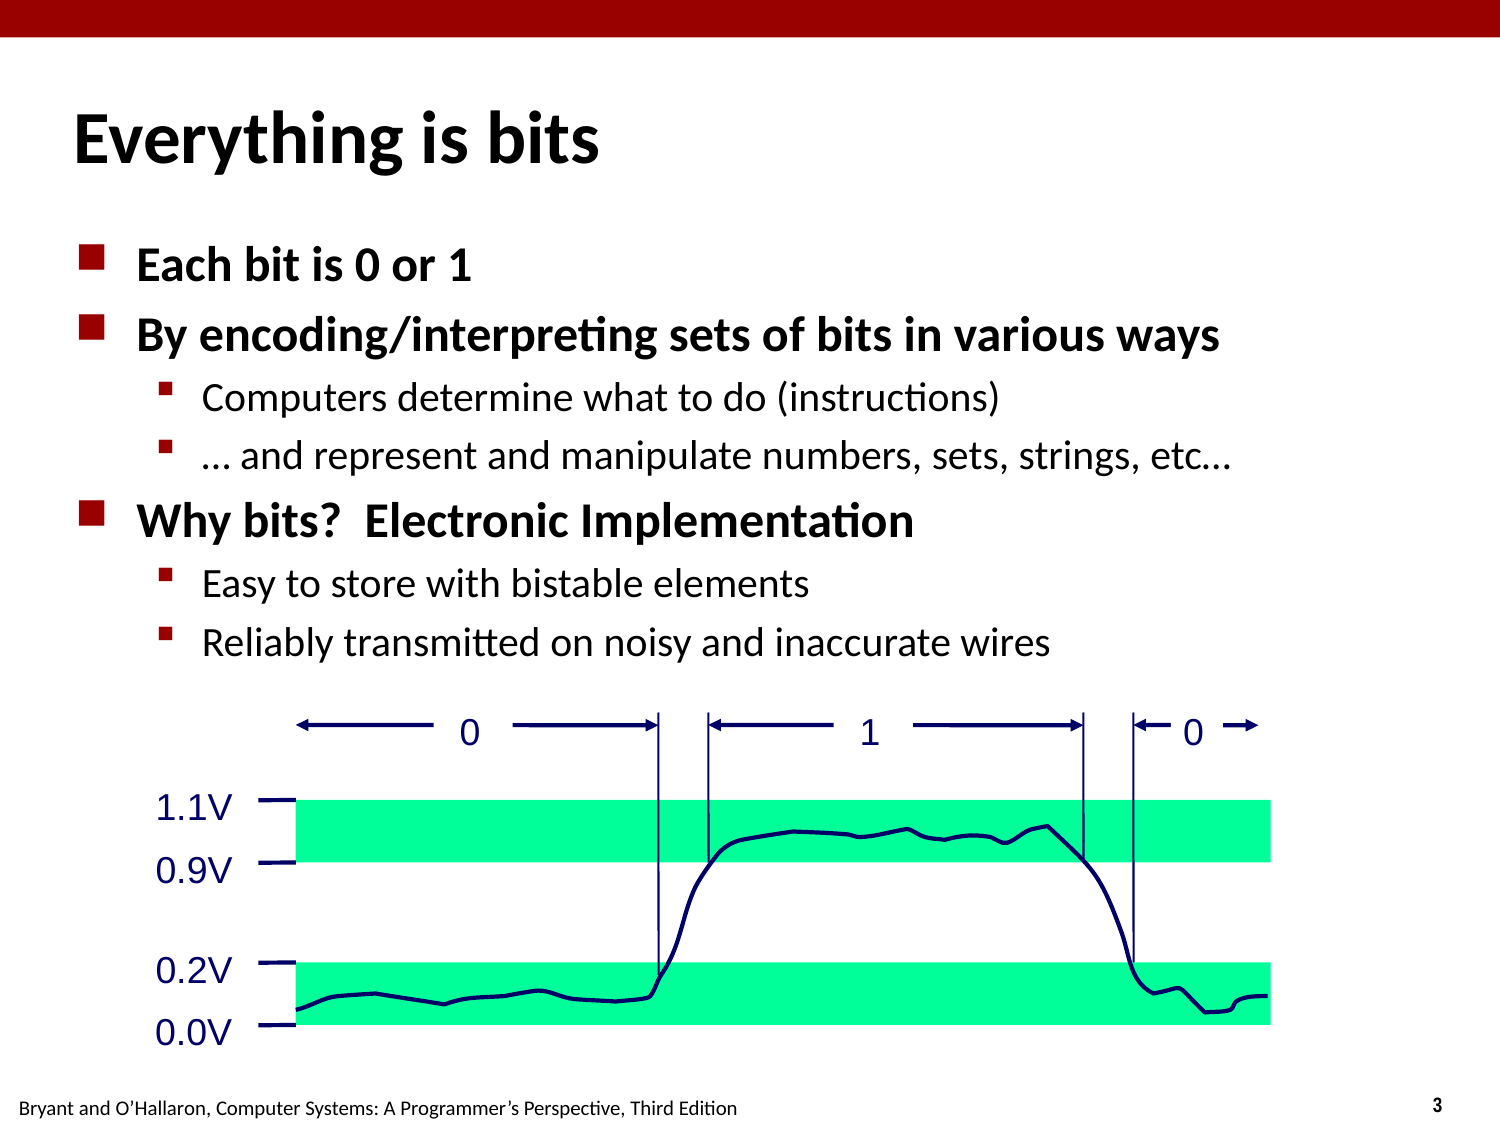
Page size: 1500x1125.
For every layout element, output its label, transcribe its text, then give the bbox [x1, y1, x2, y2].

list Each bit is 0 or 1 By encoding/interpreting sets of bits in various ways Computers determine what to do (instructions) … and represent and manipulate numbers, sets, strings, etc… Why bits? Electronic Implementation Easy to store with bistable elements Reliably transmitted on noisy and inaccurate wires [64, 223, 1361, 1040]
title Everything is bits [58, 71, 1305, 197]
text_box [145, 699, 1271, 1063]
